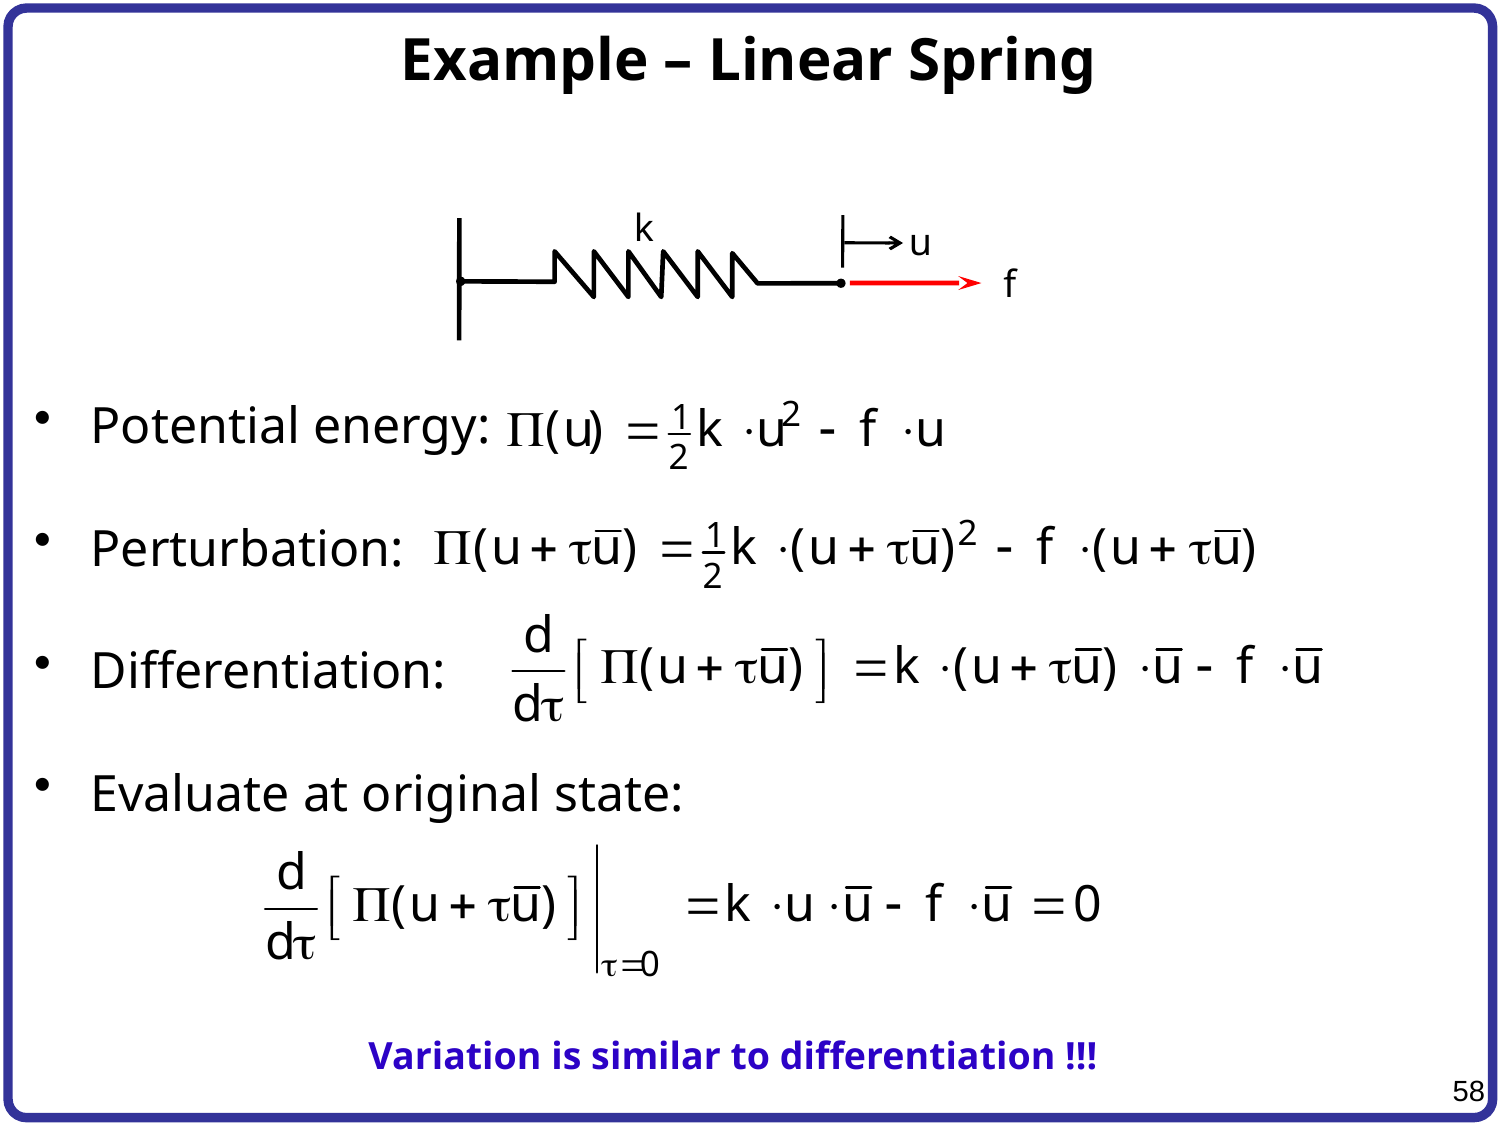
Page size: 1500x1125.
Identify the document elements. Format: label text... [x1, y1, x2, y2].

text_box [430, 508, 1263, 595]
text_box Variation is similar to differentiation !!! [353, 1024, 1113, 1084]
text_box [503, 390, 946, 476]
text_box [508, 602, 1328, 728]
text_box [458, 196, 1035, 341]
list Potential energy: Perturbation: Differentiation: Evaluate at original state: [18, 385, 1481, 1014]
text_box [260, 839, 1108, 982]
title Example – Linear Spring [6, 7, 1492, 106]
